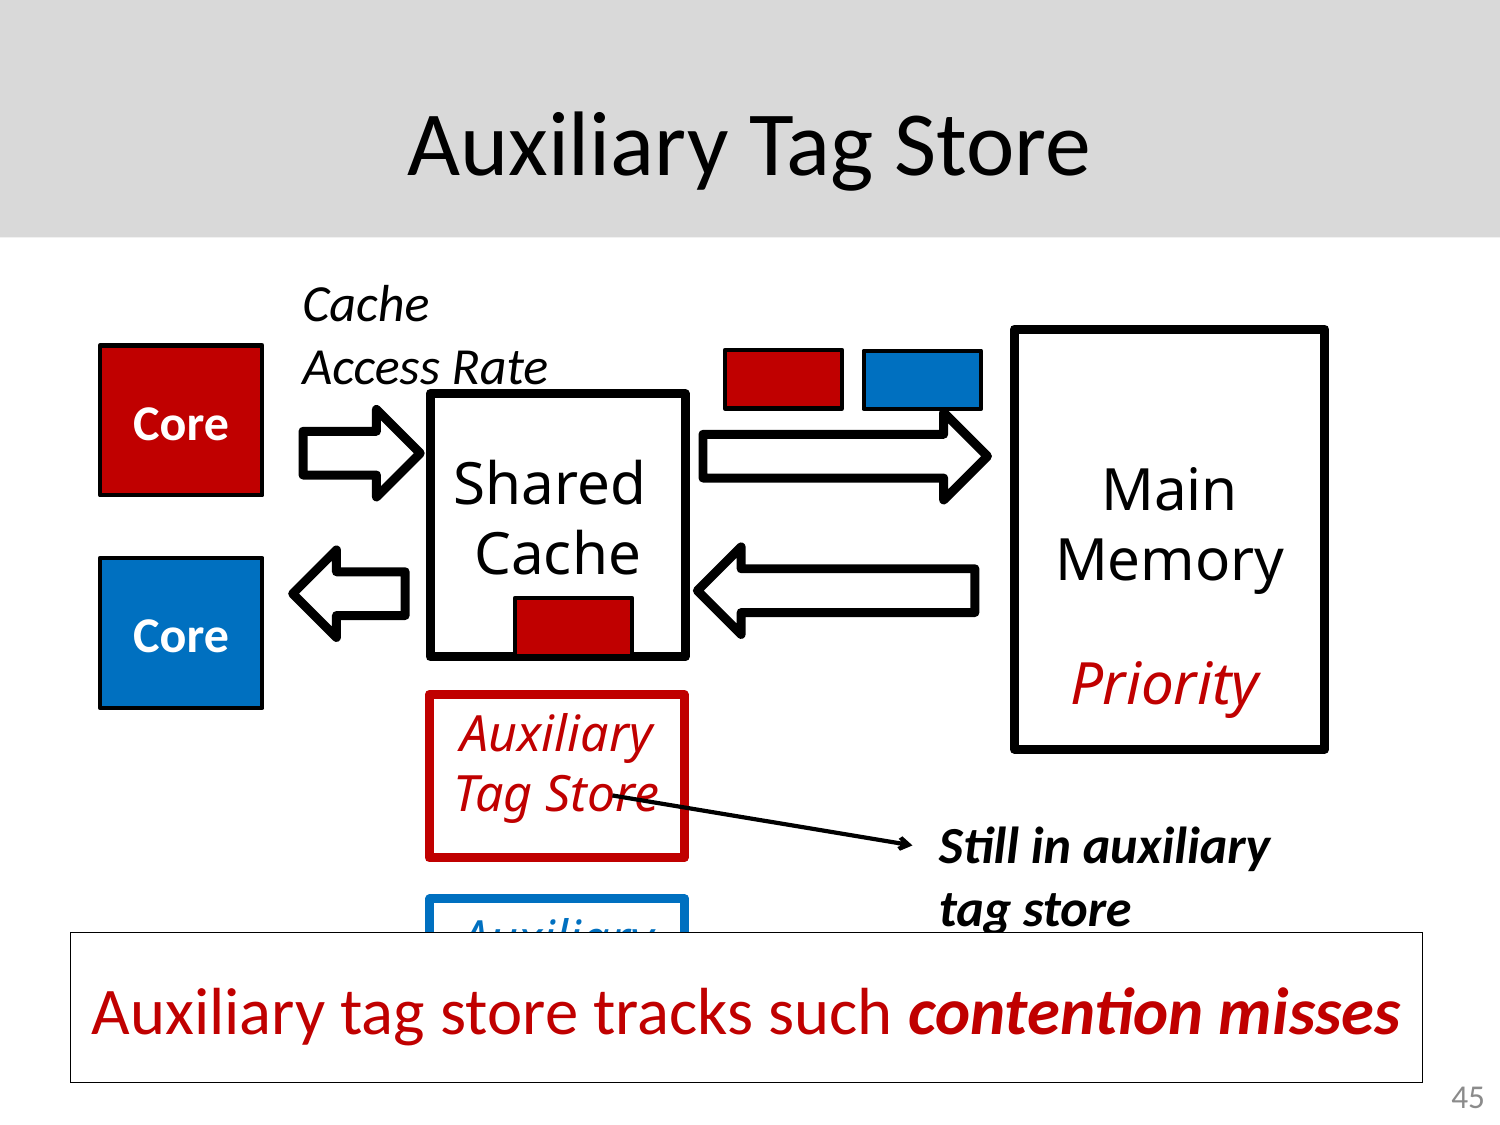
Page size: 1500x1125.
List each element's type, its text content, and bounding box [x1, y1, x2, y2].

title Auxiliary Tag Store [75, 45, 1425, 233]
text_box [1014, 329, 1325, 750]
slide_number 45 [1149, 1065, 1500, 1125]
text_box Auxiliary Tag Store [429, 898, 685, 932]
text_box [862, 349, 983, 411]
text_box Core [98, 343, 264, 497]
text_box [513, 596, 634, 659]
text_box Cache Access Rate [287, 262, 613, 403]
text_box Main Memory [1018, 444, 1321, 600]
text_box Auxiliary Tag Store [429, 694, 685, 858]
text_box [723, 348, 844, 411]
text_box Core [98, 556, 264, 710]
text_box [612, 795, 913, 846]
text_box [695, 544, 978, 637]
text_box [700, 411, 990, 502]
text_box [290, 547, 408, 640]
text_box Still in auxiliary tag store [924, 804, 1313, 932]
text_box Priority [1055, 639, 1306, 724]
text_box Auxiliary tag store tracks such contention misses [70, 932, 1423, 1083]
text_box [300, 407, 423, 499]
text_box Shared Cache [434, 438, 682, 594]
text_box [430, 393, 686, 657]
